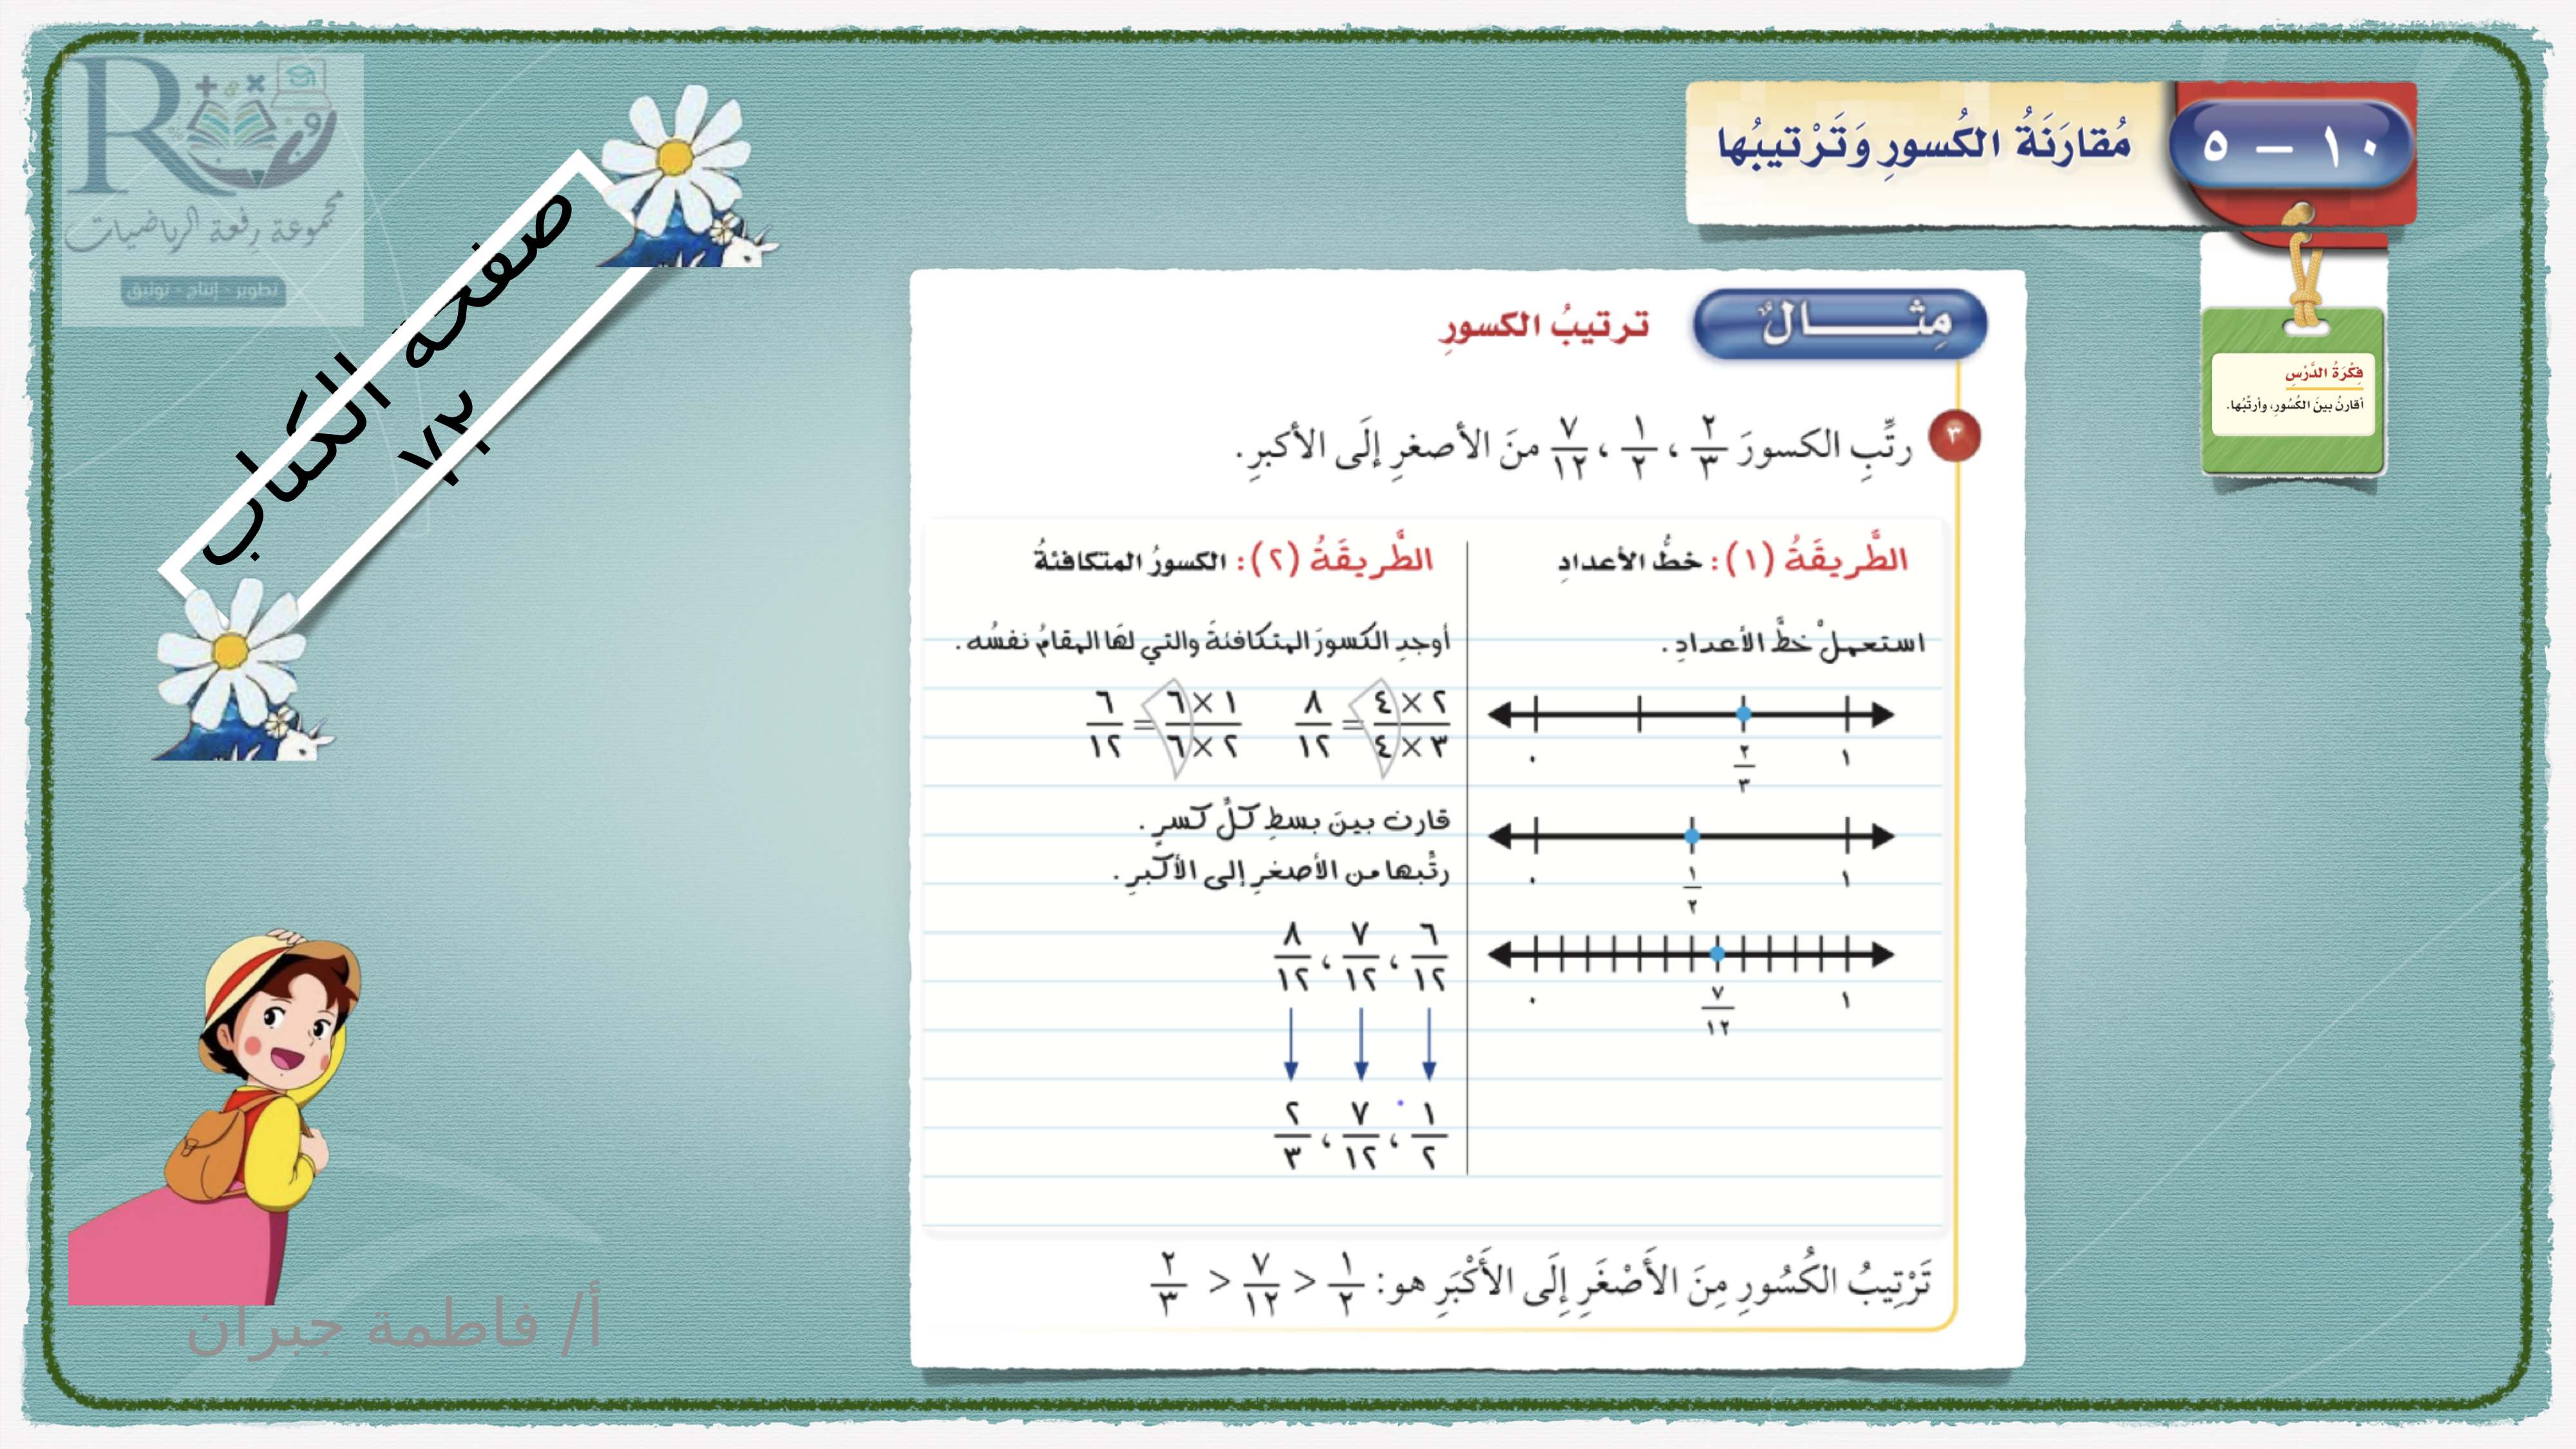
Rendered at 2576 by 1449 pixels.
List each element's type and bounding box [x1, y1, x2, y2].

text_box [1651, 44, 2451, 515]
picture [0, 0, 2576, 1449]
text_box [120, 334, 733, 502]
